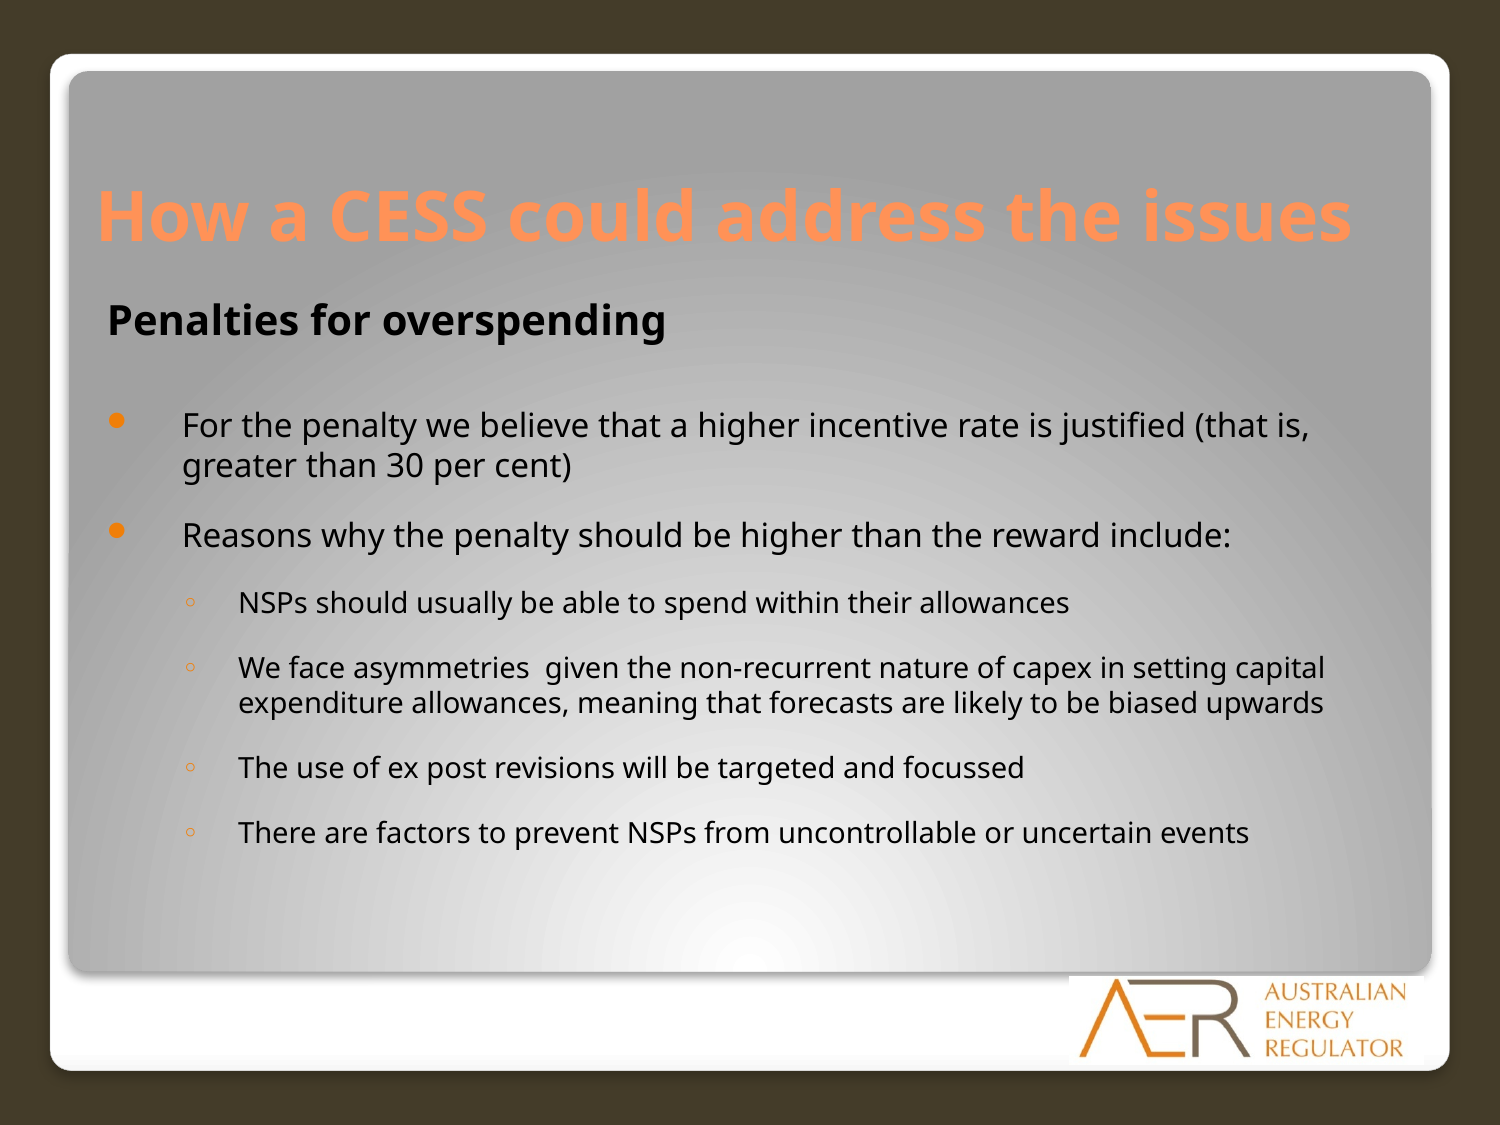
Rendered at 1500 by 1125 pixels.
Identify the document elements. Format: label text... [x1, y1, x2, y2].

list Penalties for overspending For the penalty we believe that a higher incentive rate is justified (that is, greater than 30 per cent) Reasons why the penalty should be higher than the reward include: NSPs should usually be able to spend within their allowances We face asymmetries given the non-recurrent nature of capex in setting capital expenditure allowances, meaning that forecasts are likely to be biased upwards The use of ex post revisions will be targeted and focussed There are factors to prevent NSPs from uncontrollable or uncertain events [76, 278, 1420, 967]
picture [1068, 975, 1424, 1065]
title How a CESS could address the issues [80, 90, 1424, 263]
